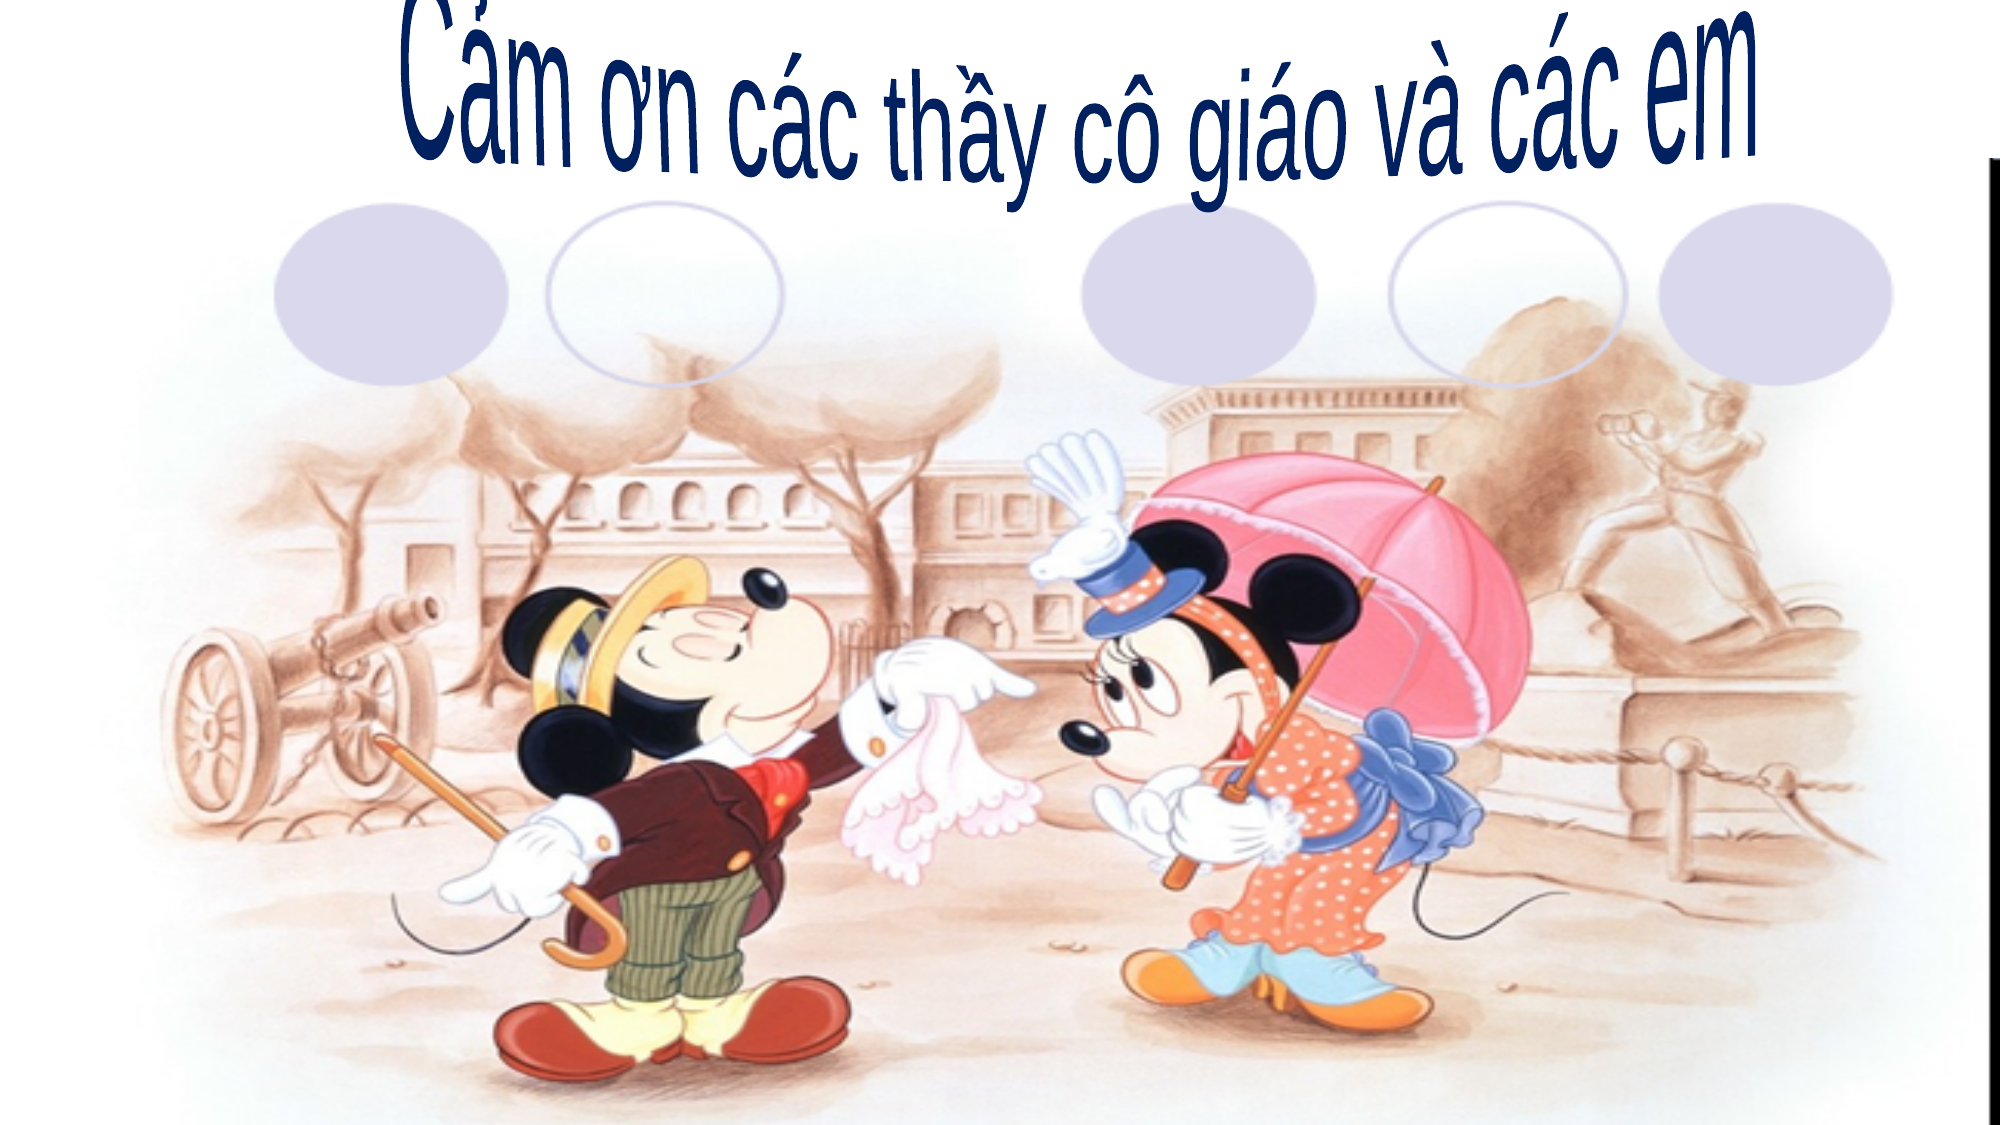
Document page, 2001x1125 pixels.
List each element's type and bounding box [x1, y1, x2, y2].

picture [49, 158, 2000, 1125]
